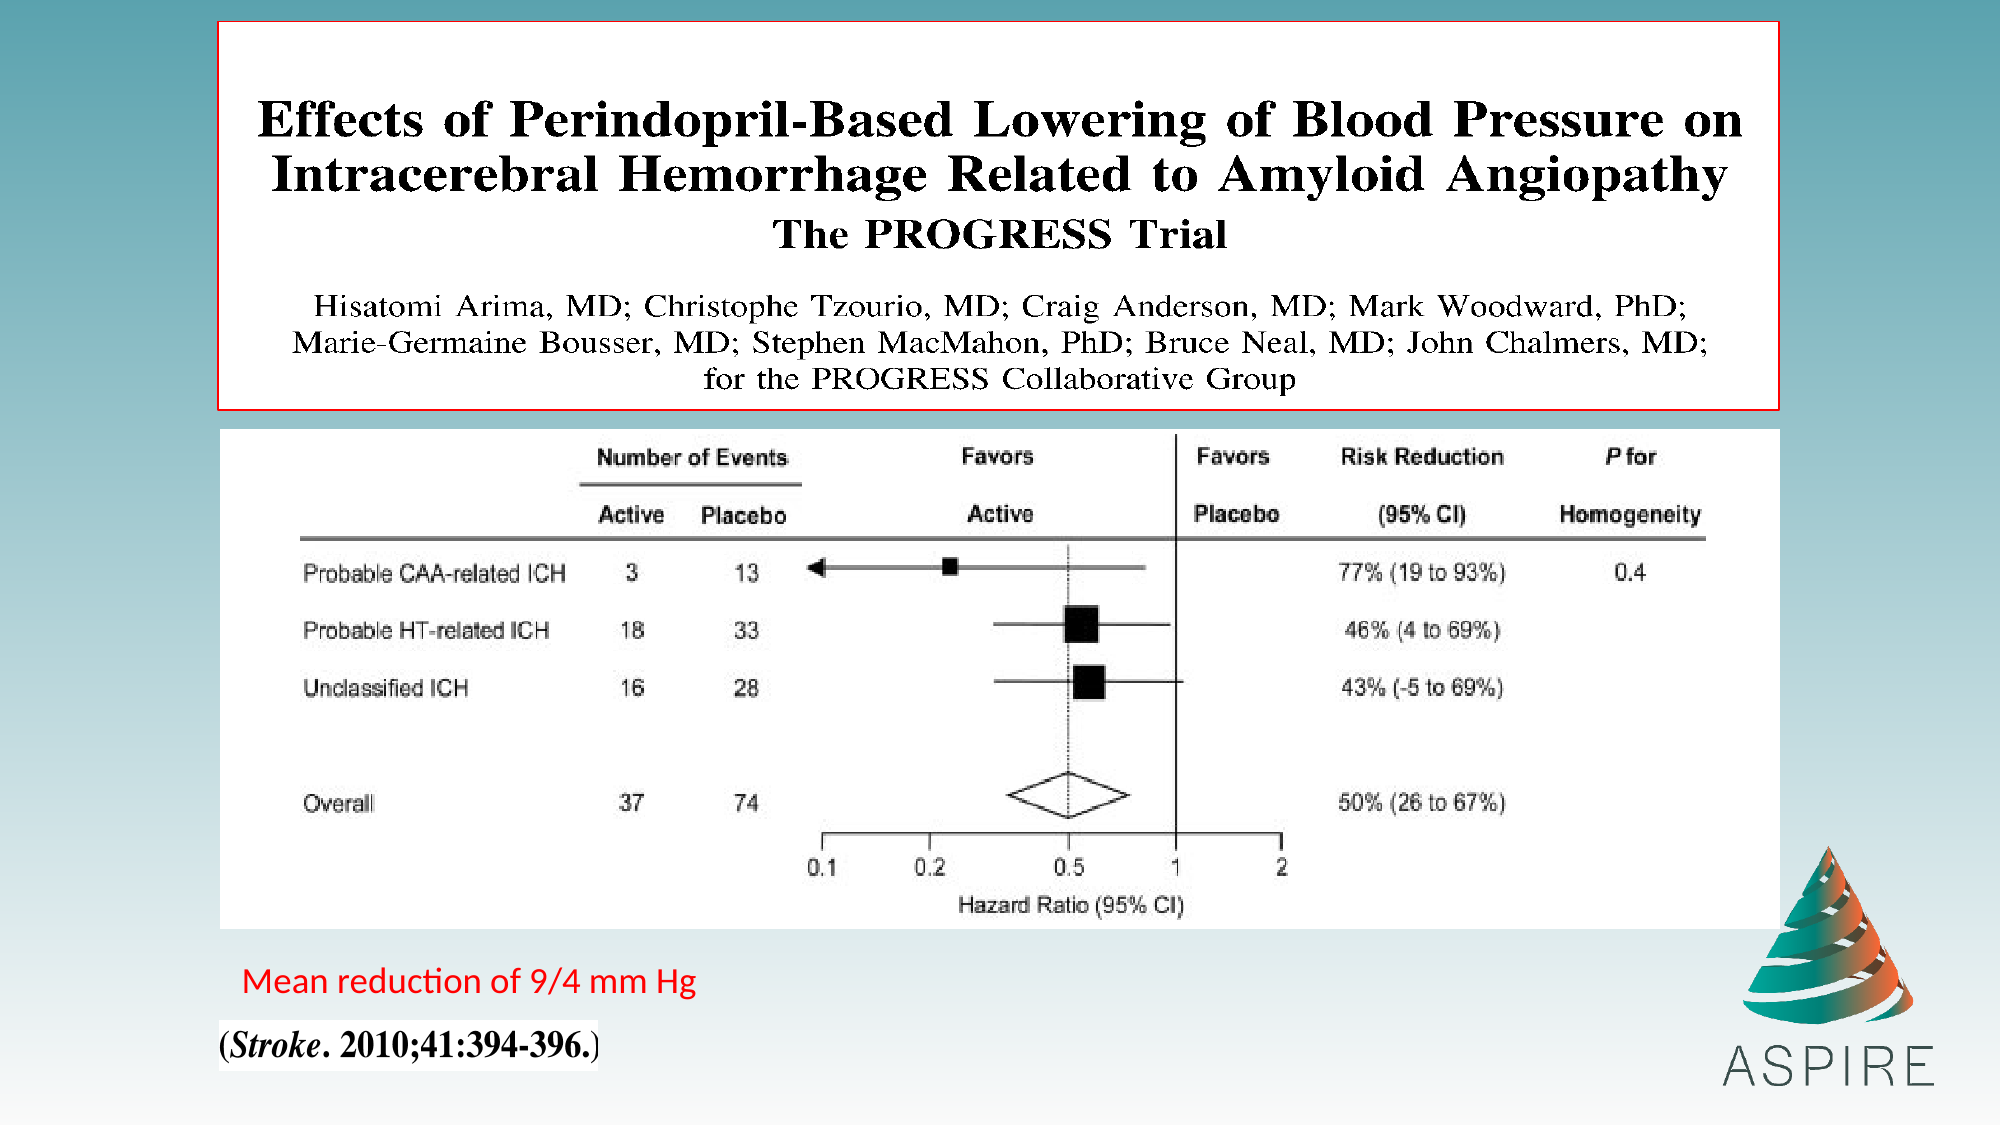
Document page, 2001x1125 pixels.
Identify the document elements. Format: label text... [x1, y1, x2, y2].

picture [218, 22, 1779, 410]
picture [219, 429, 1938, 1103]
text_box Mean reduction of 9/4 mm Hg [218, 949, 1578, 1010]
picture [218, 1019, 598, 1071]
